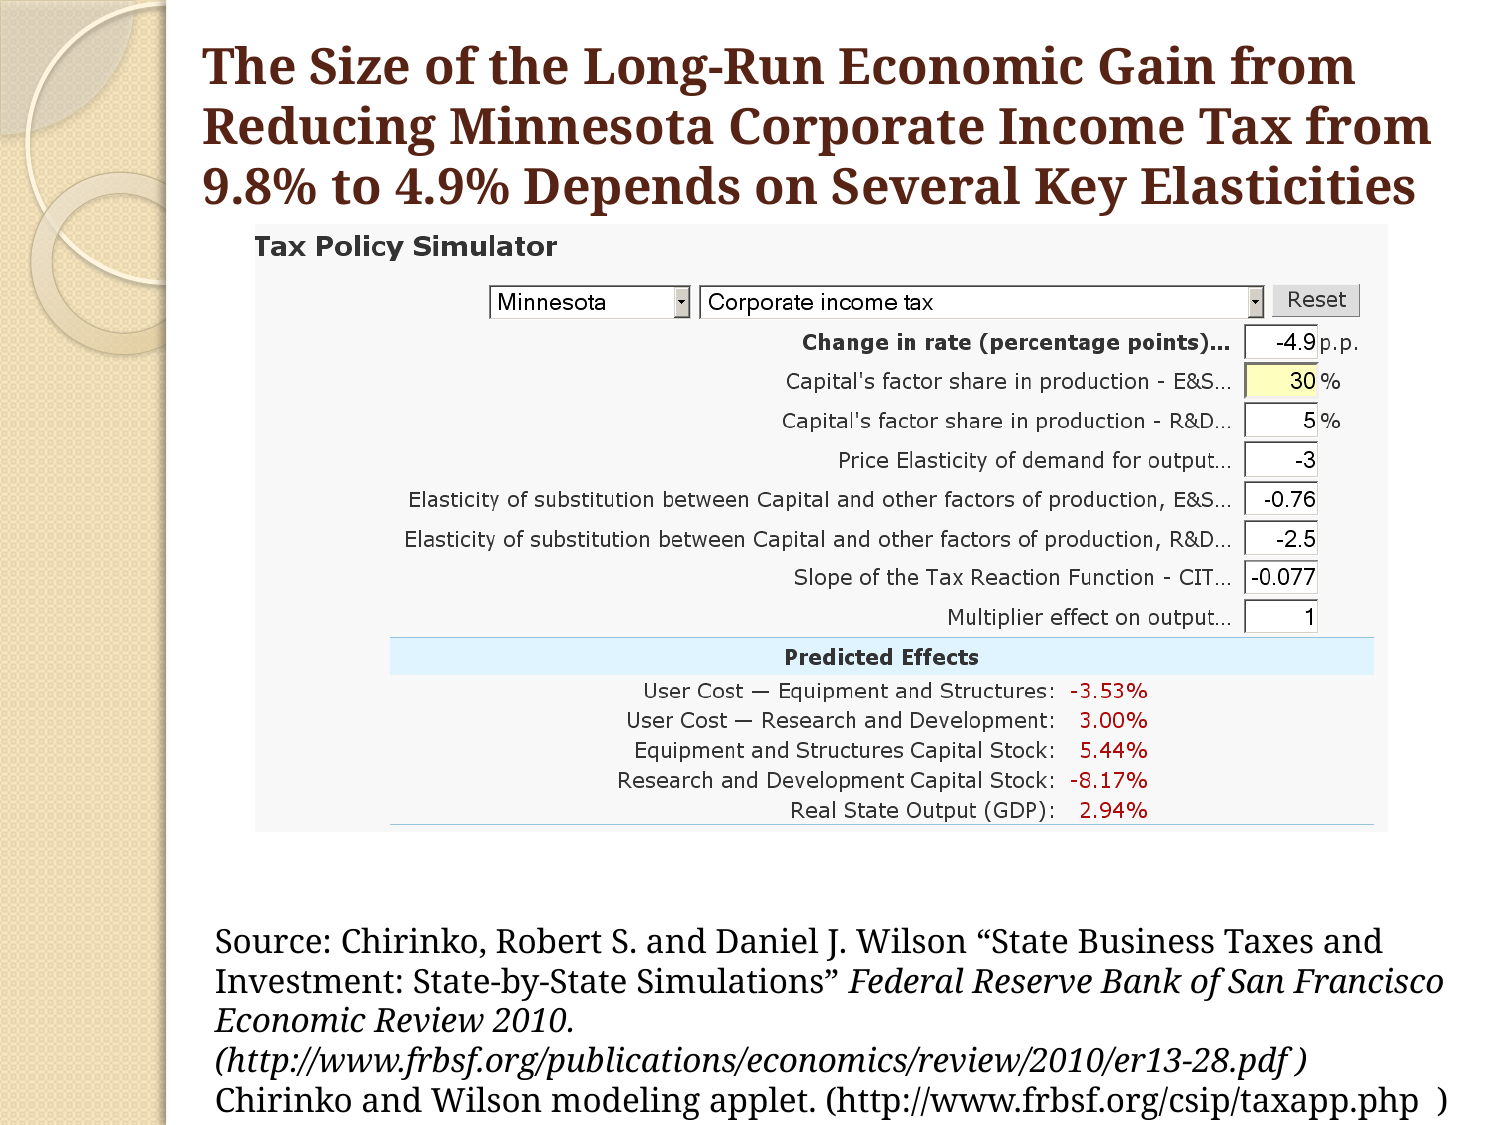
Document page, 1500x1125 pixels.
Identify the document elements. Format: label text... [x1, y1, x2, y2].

title The Size of the Long-Run Economic Gain from Reducing Minnesota Corporate Income Tax from 9.8% to 4.9% Depends on Several Key Elasticities [187, 24, 1466, 225]
text_box Source: Chirinko, Robert S. and Daniel J. Wilson “State Business Taxes and Investment: State-by-State Simulations” Federal Reserve Bank of San Francisco Economic Review 2010. (http://www.frbsf.org/publications/economics/review/2010/er13-28.pdf ) Chirinko and Wilson modeling applet. (http://www.frbsf.org/csip/taxapp.php ) [199, 912, 1475, 1125]
picture [254, 224, 1388, 832]
